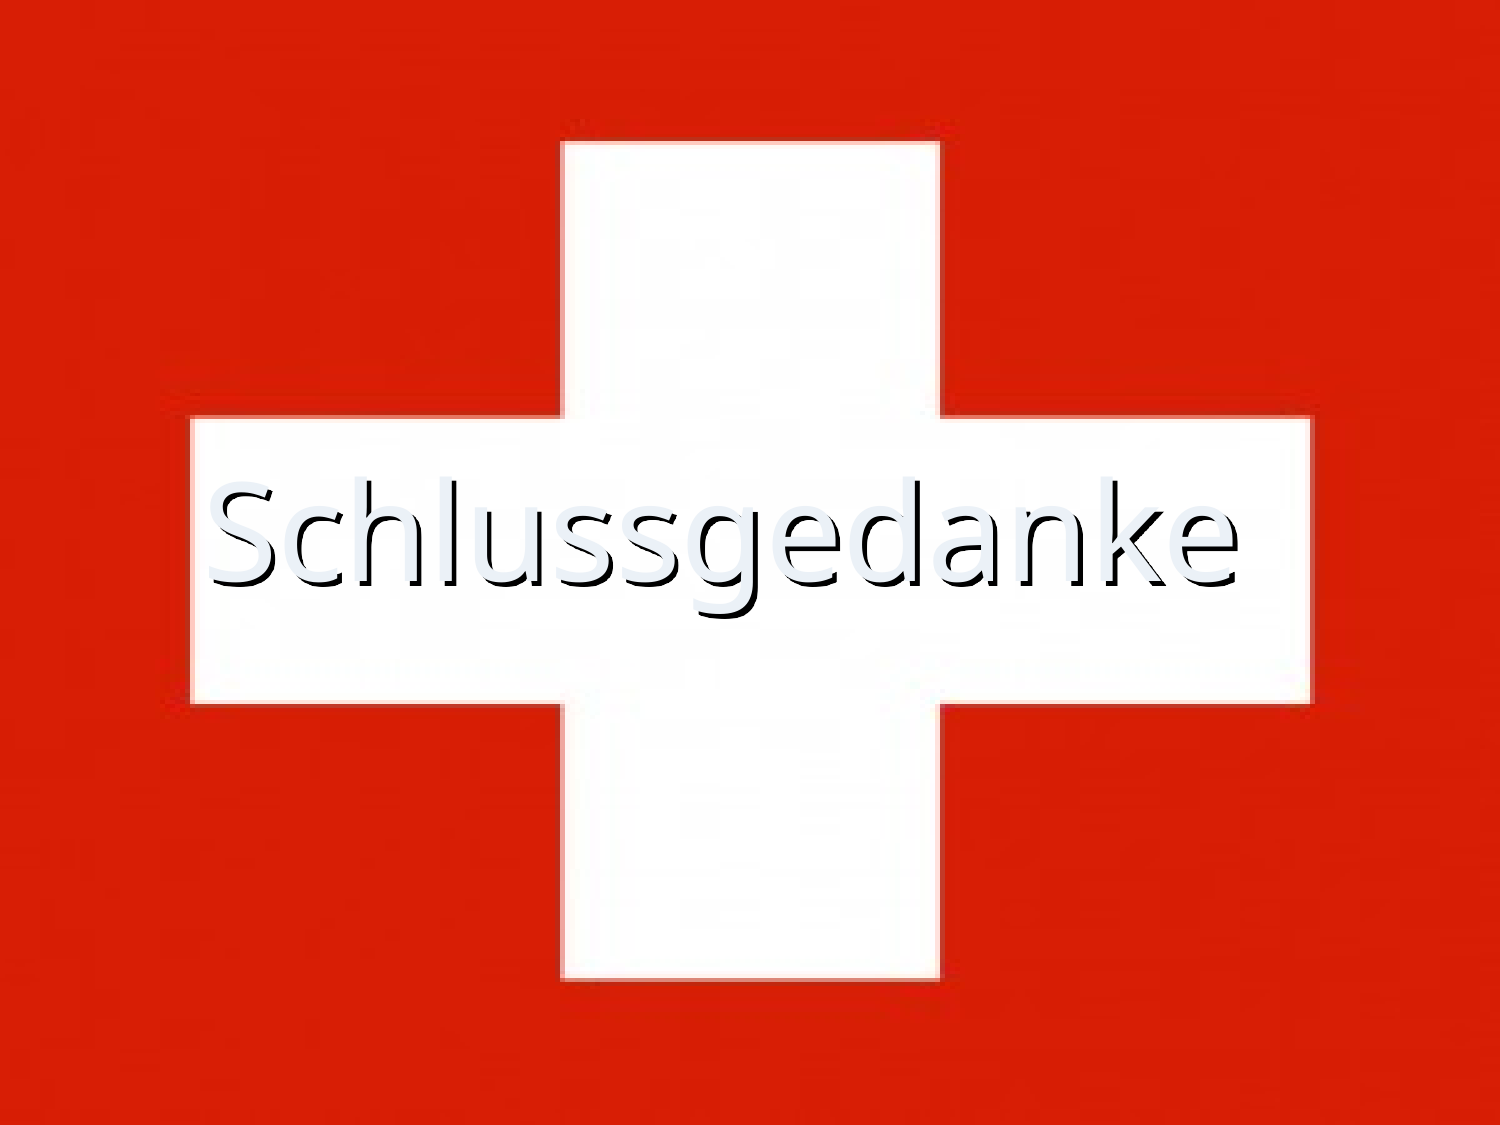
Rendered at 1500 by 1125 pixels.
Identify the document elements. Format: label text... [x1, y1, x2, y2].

title Schlussgedanke [187, 468, 1430, 672]
picture [0, 0, 1500, 1125]
